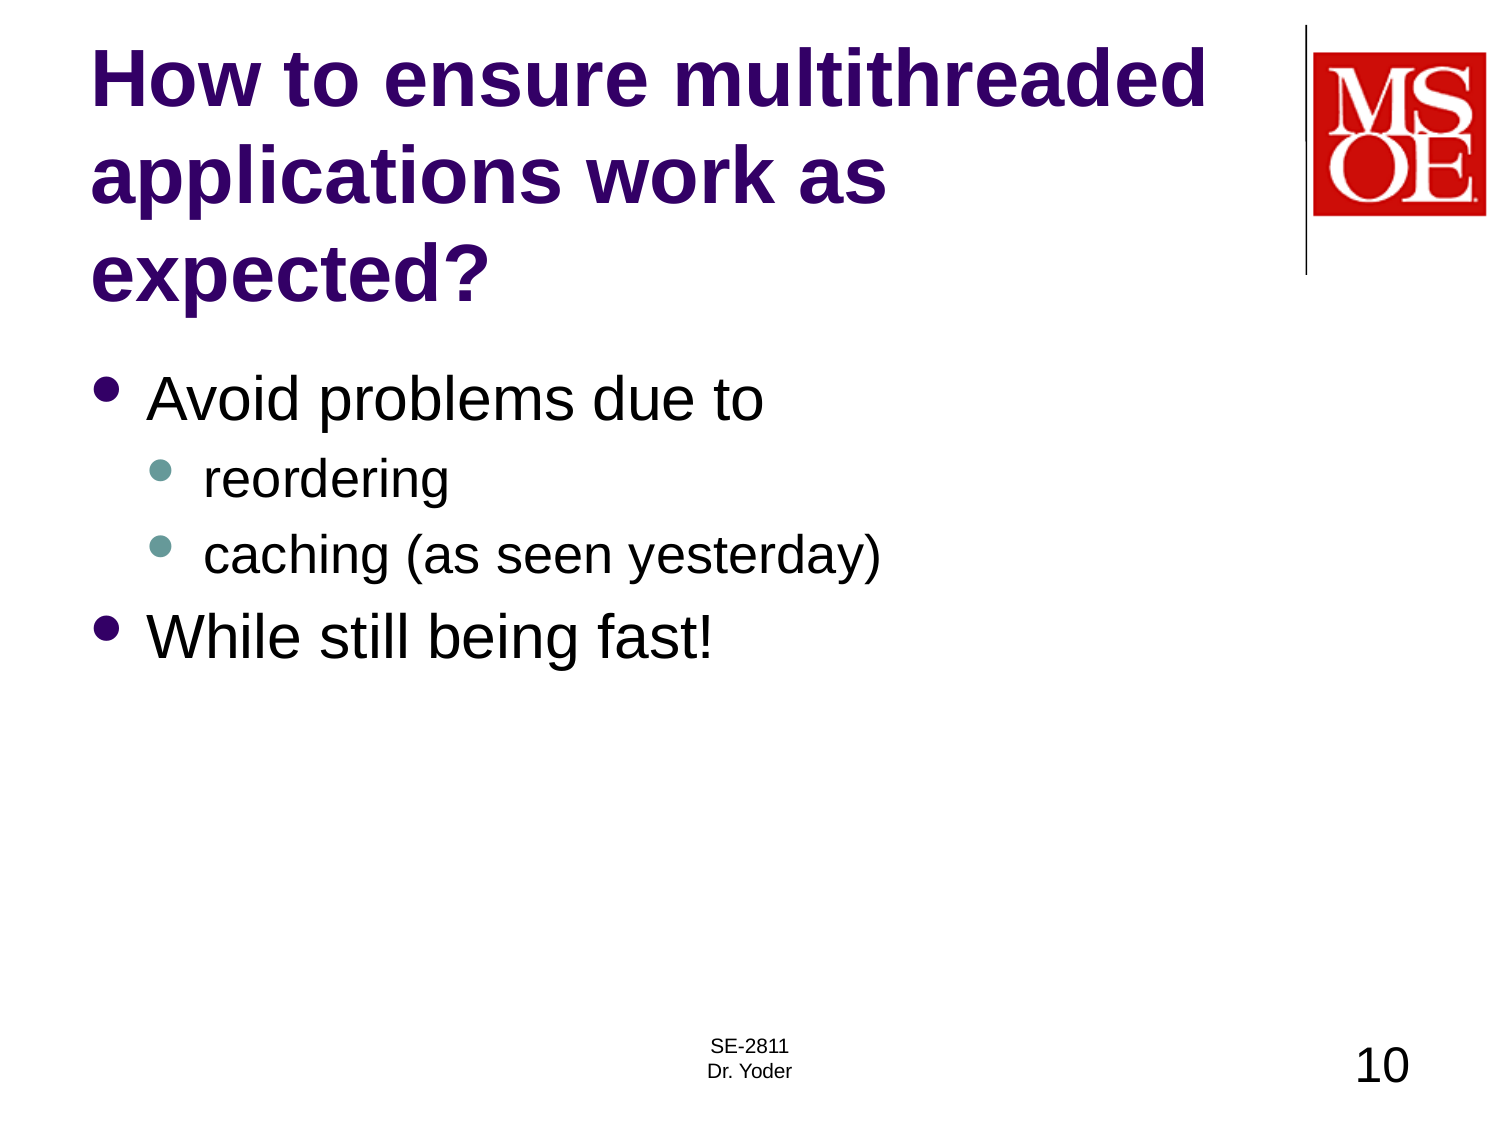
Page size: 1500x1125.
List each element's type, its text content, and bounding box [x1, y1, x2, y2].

footer SE-2811 Dr. Yoder [512, 1024, 988, 1101]
title How to ensure multithreaded applications work as expected? [74, 19, 1313, 326]
slide_number 10 [1074, 1024, 1426, 1101]
picture [1313, 37, 1488, 232]
list Avoid problems due to reordering caching (as seen yesterday) While still being fast! [74, 349, 1426, 1006]
